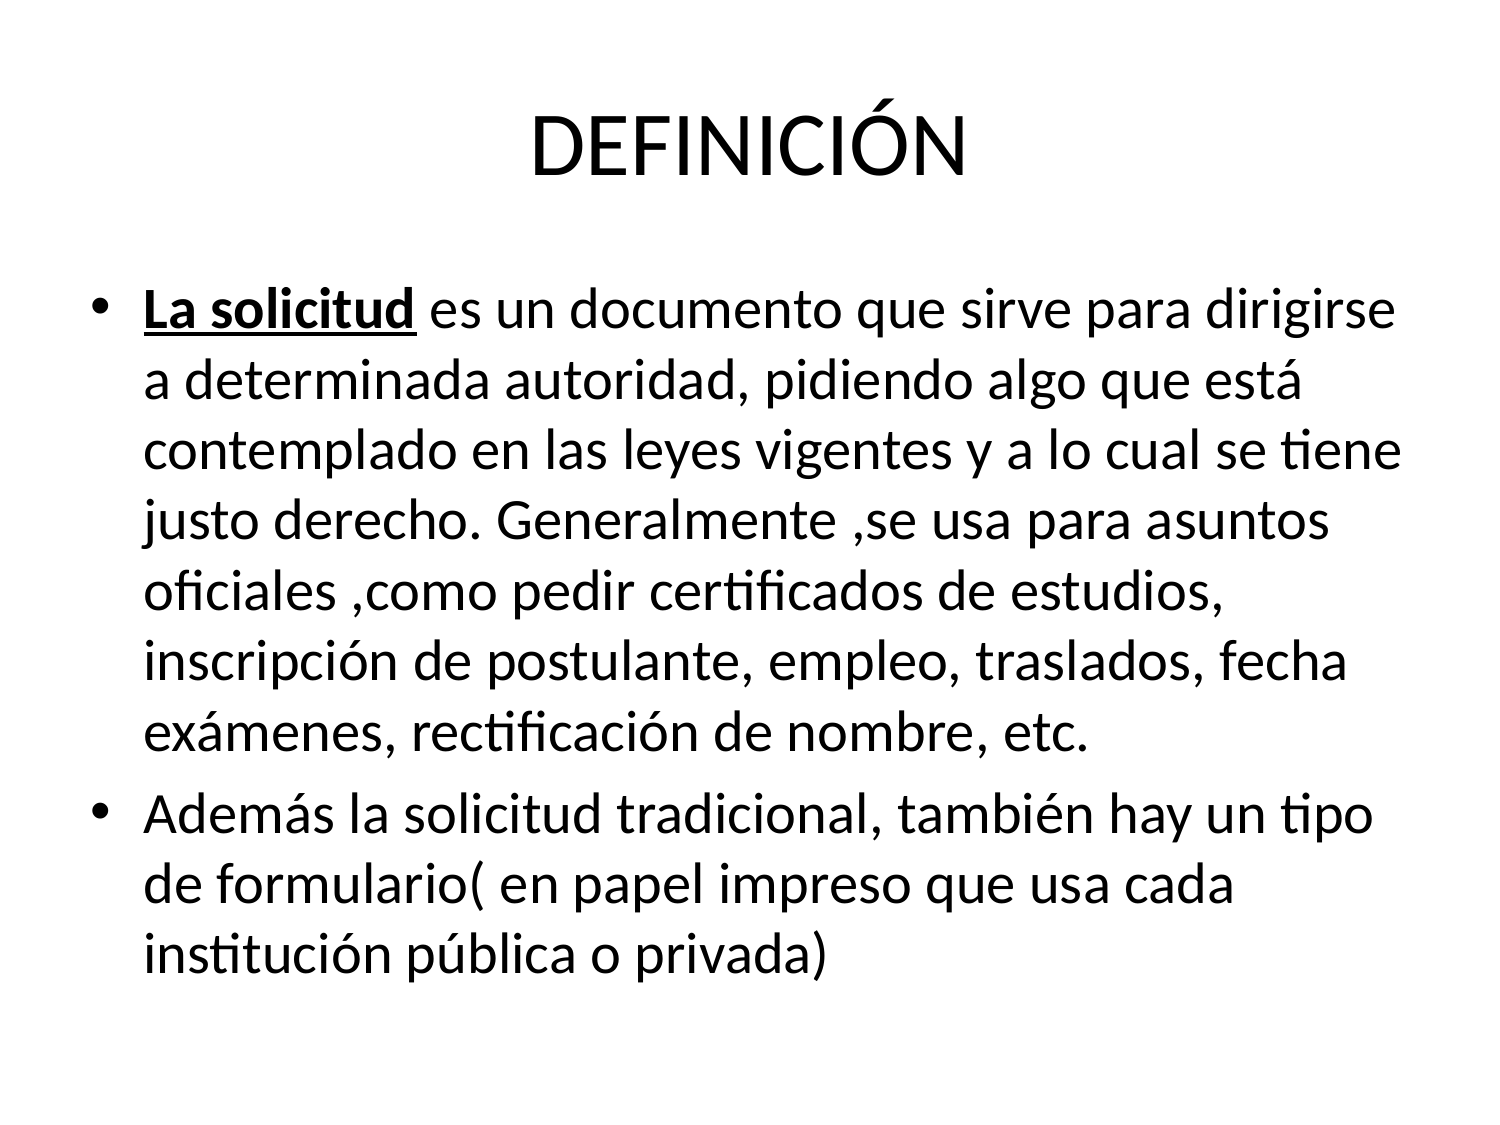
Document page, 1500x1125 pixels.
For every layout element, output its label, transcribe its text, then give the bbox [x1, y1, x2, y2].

title DEFINICIÓN [75, 45, 1425, 233]
list La solicitud es un documento que sirve para dirigirse a determinada autoridad, pidiendo algo que está contemplado en las leyes vigentes y a lo cual se tiene justo derecho. Generalmente ,se usa para asuntos oficiales ,como pedir certificados de estudios, inscripción de postulante, empleo, traslados, fecha exámenes, rectificación de nombre, etc. Además la solicitud tradicional, también hay un tipo de formulario( en papel impreso que usa cada institución pública o privada) [75, 262, 1425, 1005]
